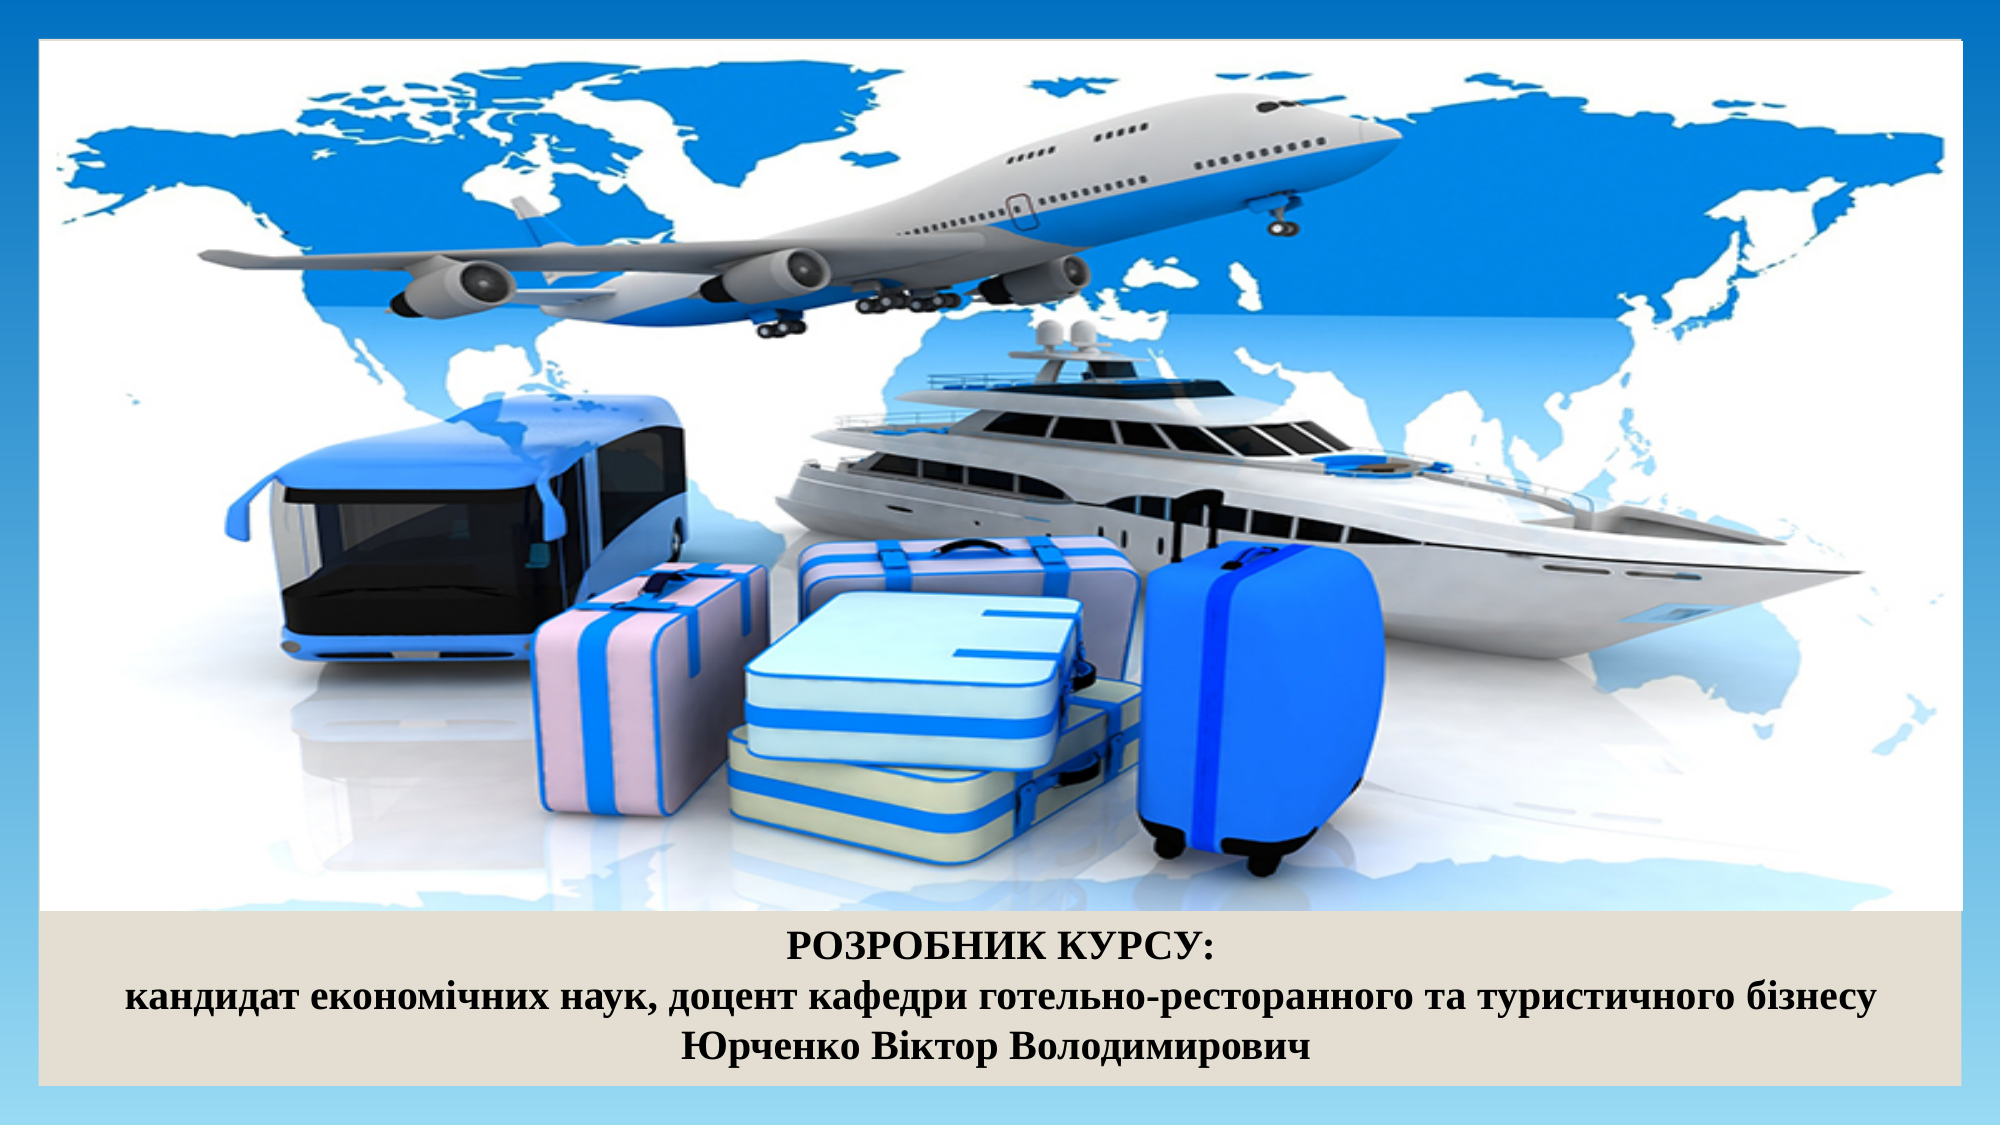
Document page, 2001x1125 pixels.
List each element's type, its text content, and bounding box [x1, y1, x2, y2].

picture [40, 41, 1963, 911]
text_box РОЗРОБНИК КУРСУ: кандидат економічних наук, доцент кафедри готельно-ресторанного та туристичного бізнесу Юрченко Віктор Володимирович [40, 920, 1963, 1076]
